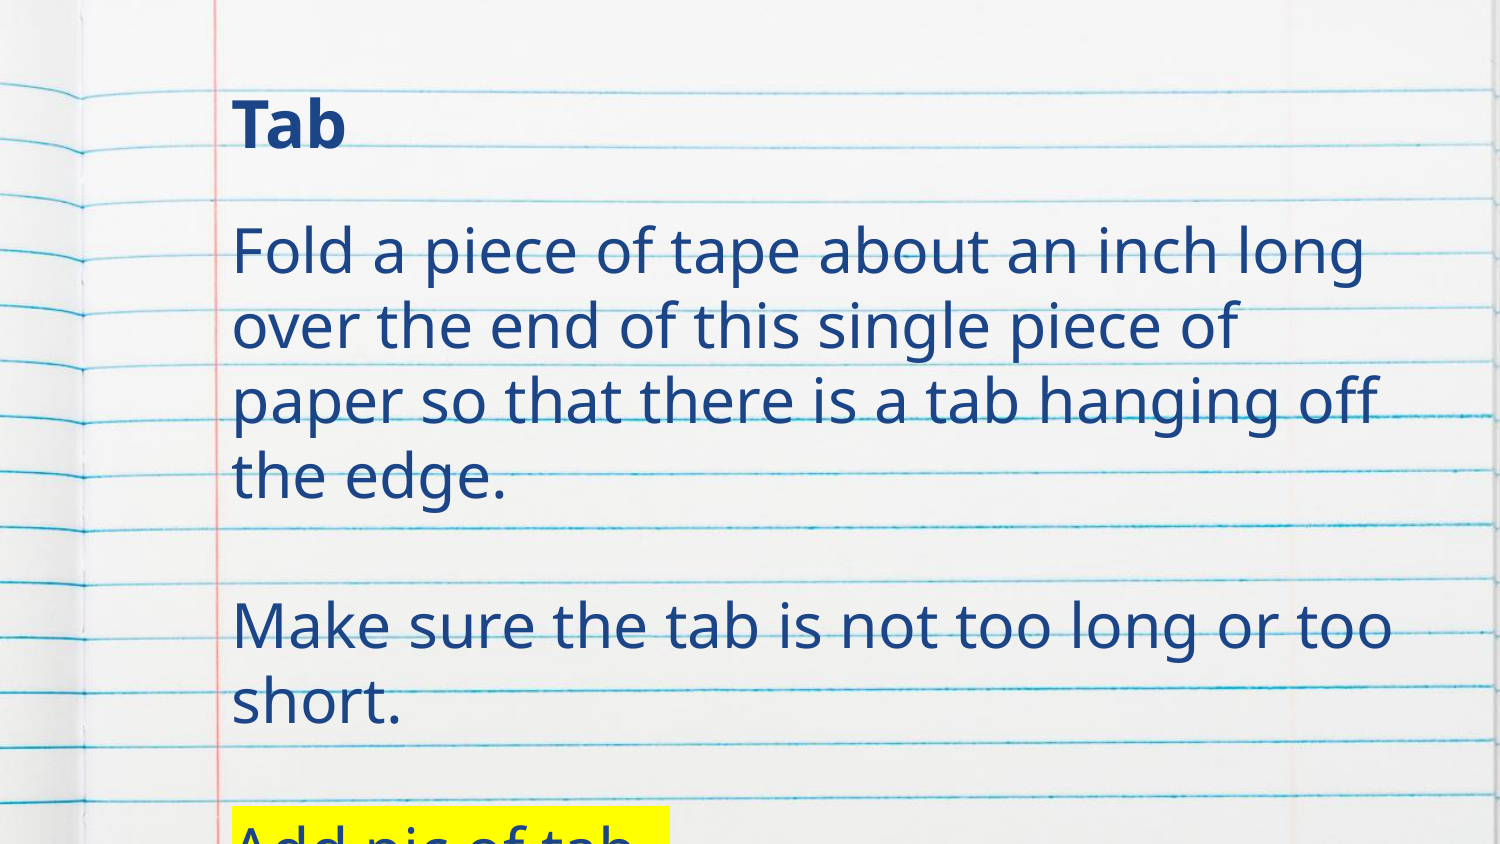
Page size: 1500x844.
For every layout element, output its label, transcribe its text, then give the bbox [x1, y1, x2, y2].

list Fold a piece of tape about an inch long over the end of this single piece of paper so that there is a tab hanging off the edge. Make sure the tab is not too long or too short. Add pic of tab. [231, 211, 1425, 748]
title Tab [231, 21, 1425, 162]
picture [0, 0, 1500, 844]
